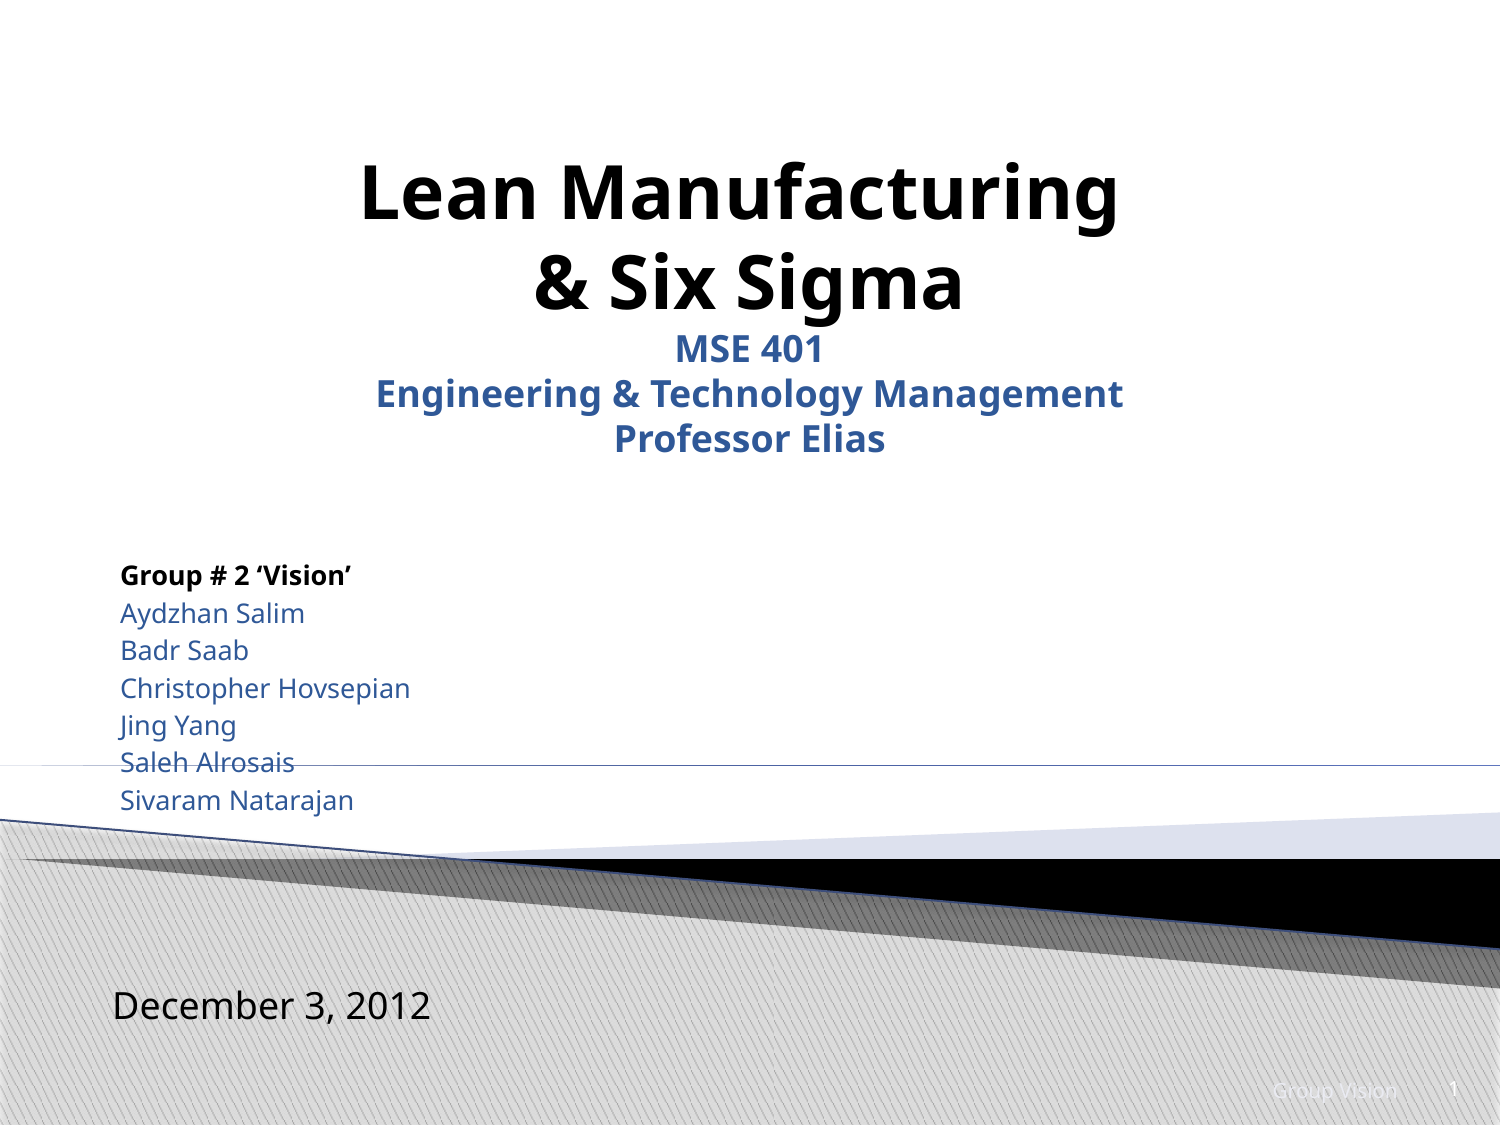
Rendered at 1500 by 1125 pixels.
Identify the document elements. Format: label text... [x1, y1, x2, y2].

slide_number 1 [1415, 1051, 1475, 1112]
picture [5, 859, 1500, 989]
subtitle Group # 2 ‘Vision’ Aydzhan Salim Badr Saab Christopher Hovsepian Jing Yang Saleh Alrosais Sivaram Natarajan [112, 554, 1388, 838]
footer Group Vision [1026, 1050, 1413, 1110]
text_box December 3, 2012 [87, 974, 500, 1035]
title Lean Manufacturing & Six Sigma MSE 401 Engineering & Technology Management Professor Elias [112, 50, 1388, 513]
